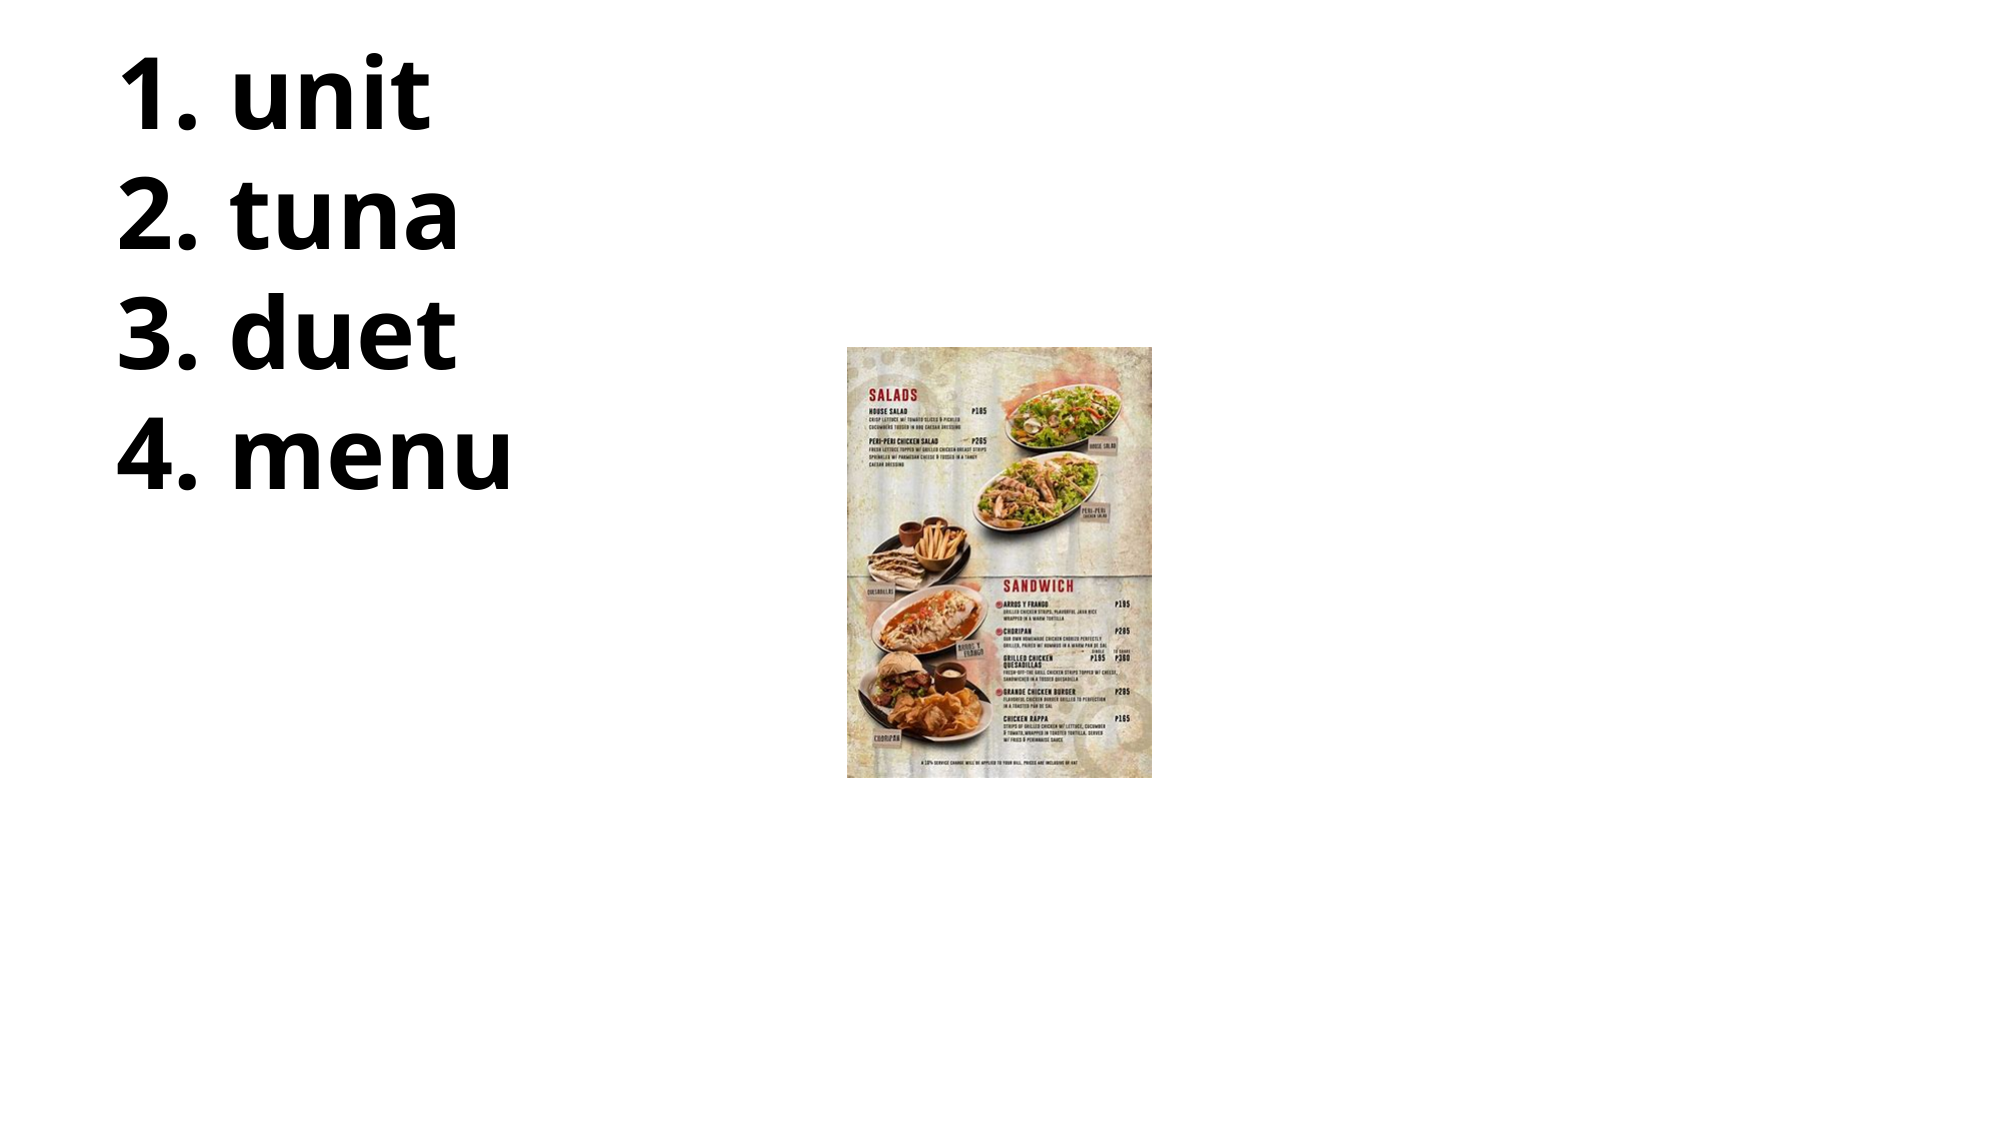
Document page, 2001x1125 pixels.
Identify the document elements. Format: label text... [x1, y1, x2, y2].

picture [847, 347, 1152, 778]
text_box unit tuna duet menu [101, 22, 868, 562]
